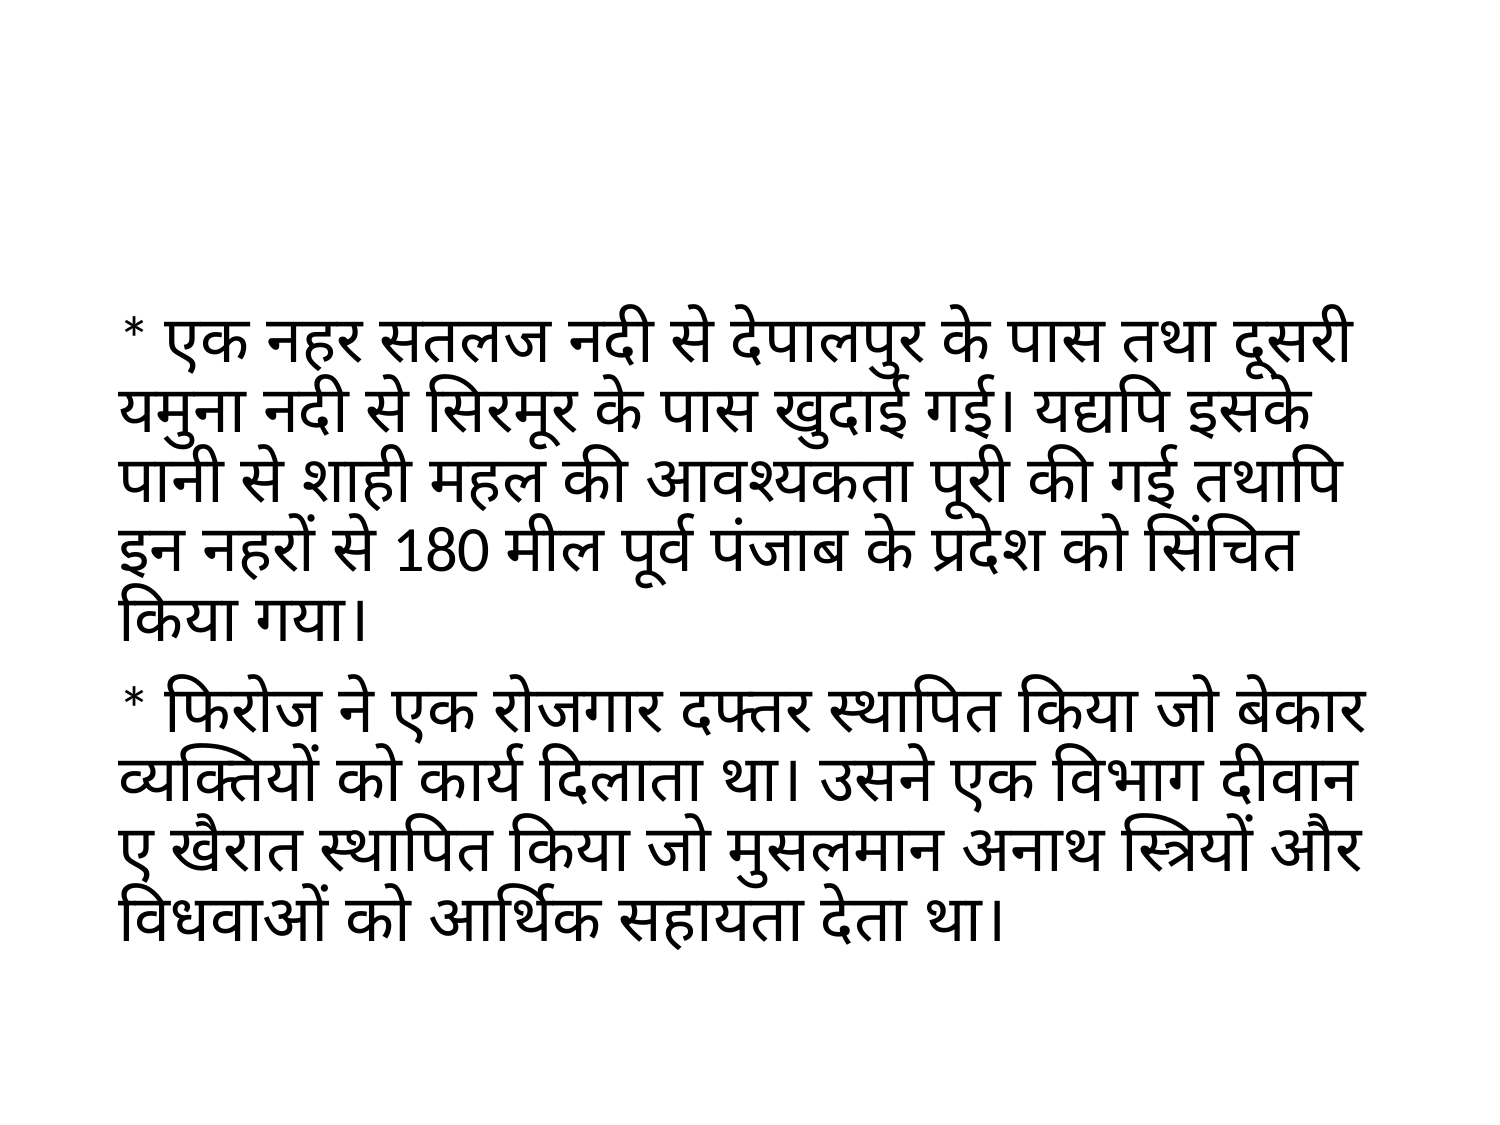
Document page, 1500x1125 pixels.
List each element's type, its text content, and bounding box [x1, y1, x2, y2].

list * एक नहर सतलज नदी से देपालपुर के पास तथा दूसरी यमुना नदी से सिरमूर के पास खुदाई गई। यद्यपि इसके पानी से शाही महल की आवश्यकता पूरी की गई तथापि इन नहरों से 180 मील पूर्व पंजाब के प्रदेश को सिंचित किया गया। * फिरोज ने एक रोजगार दफ्तर स्थापित किया जो बेकार व्यक्तियों को कार्य दिलाता था। उसने एक विभाग दीवान ए खैरात स्थापित किया जो मुसलमान अनाथ स्त्रियों और विधवाओं को आर्थिक सहायता देता था। [103, 299, 1397, 1014]
